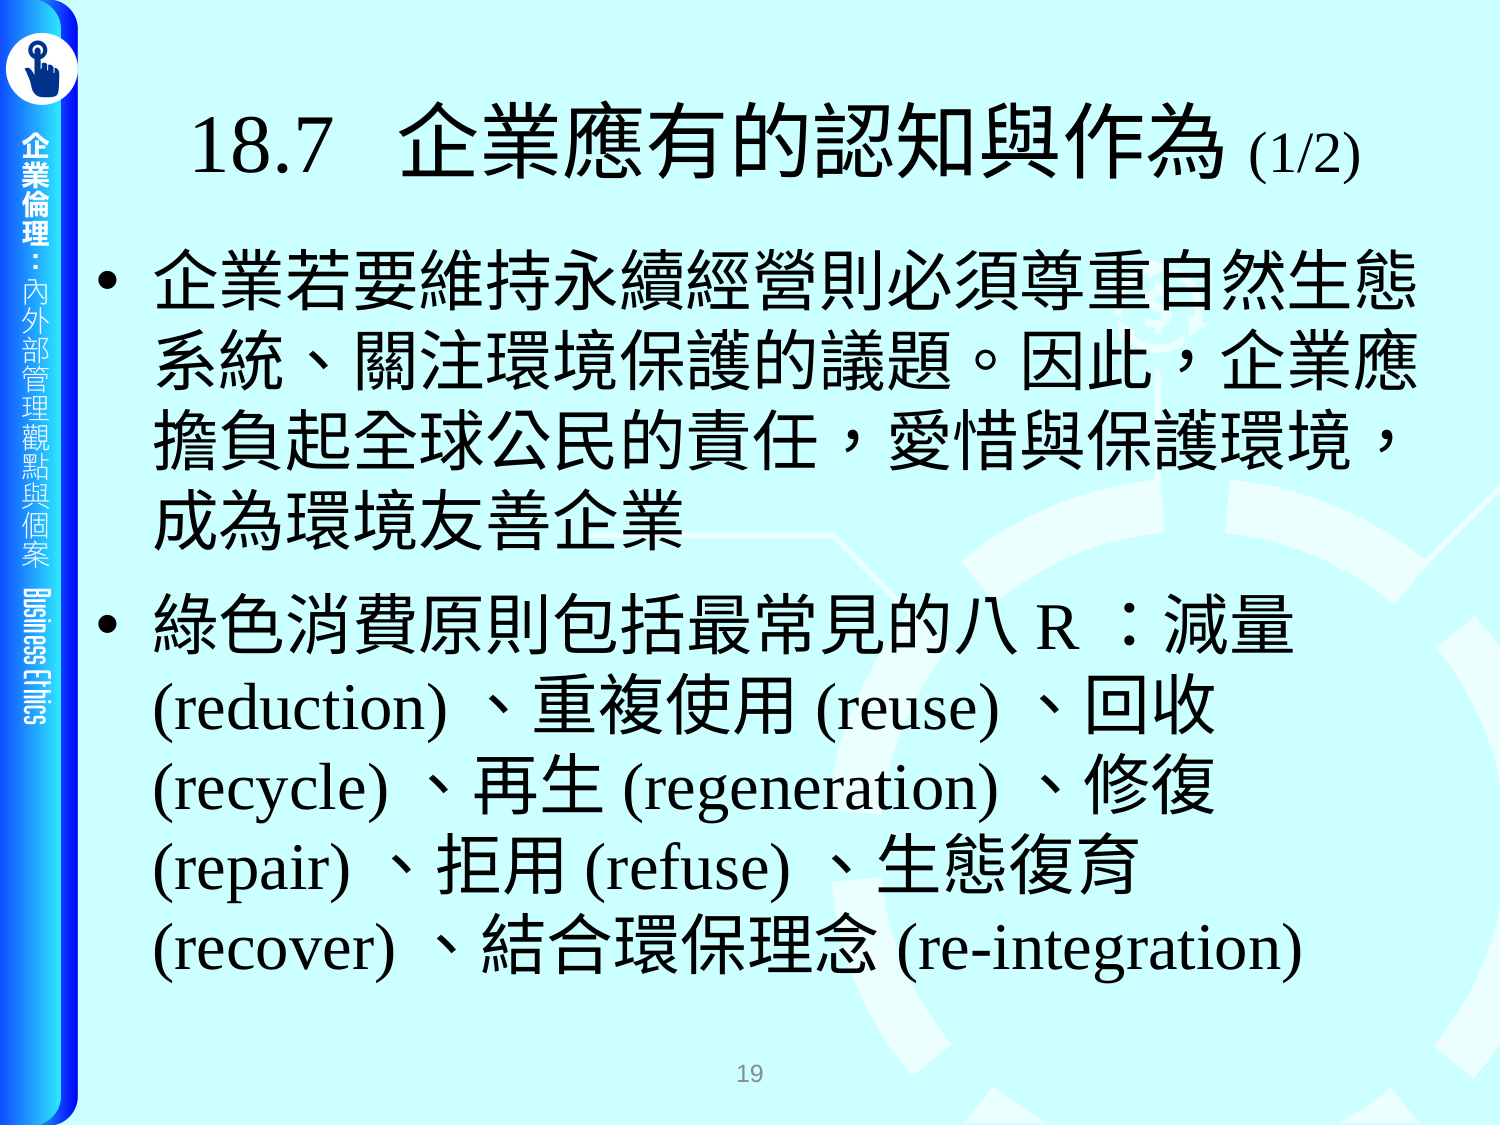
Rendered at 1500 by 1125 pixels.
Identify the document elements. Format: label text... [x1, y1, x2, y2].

picture [0, 0, 1500, 1125]
footer 19 [512, 1042, 988, 1103]
list 企業若要維持永續經營則必須尊重自然生態系統、關注環境保護的議題。因此，企業應擔負起全球公民的責任，愛惜與保護環境，成為環境友善企業 綠色消費原則包括最常見的八R：減量(reduction)、重複使用(reuse)、回收(recycle)、再生(regeneration)、修復(repair)、拒用(refuse)、生態復育(recover)、結合環保理念(re-integration) [80, 231, 1483, 1071]
title 18.7 企業應有的認知與作為(1/2) [80, 45, 1471, 231]
